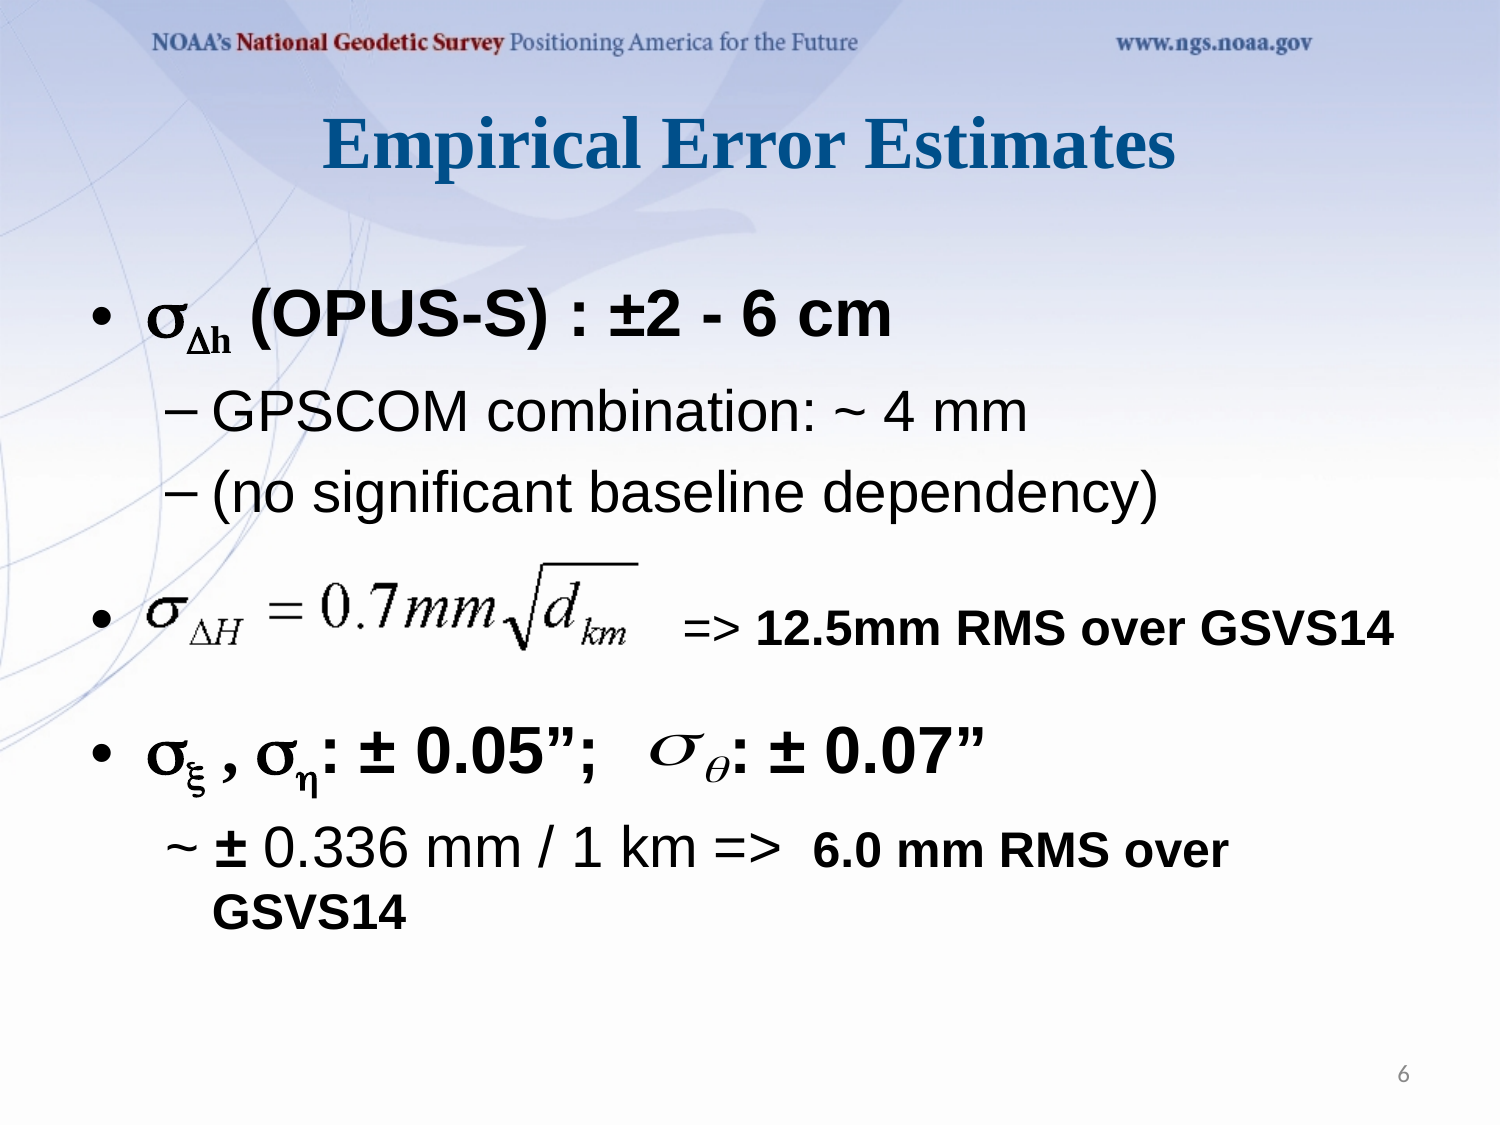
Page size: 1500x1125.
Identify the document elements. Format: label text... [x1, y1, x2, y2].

title Empirical Error Estimates [75, 45, 1425, 233]
slide_number 6 [1074, 1042, 1425, 1103]
list sDh (OPUS-S) : ±2 - 6 cm GPSCOM combination: ~ 4 mm (no significant baseline dependency) => 12.5mm RMS over GSVS14 sx , sh: ± 0.05”; : ± 0.07” ~ ± 0.336 mm / 1 km => 6.0 mm RMS over GSVS14 [75, 262, 1425, 1005]
picture [0, 0, 1500, 1125]
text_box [637, 699, 751, 799]
